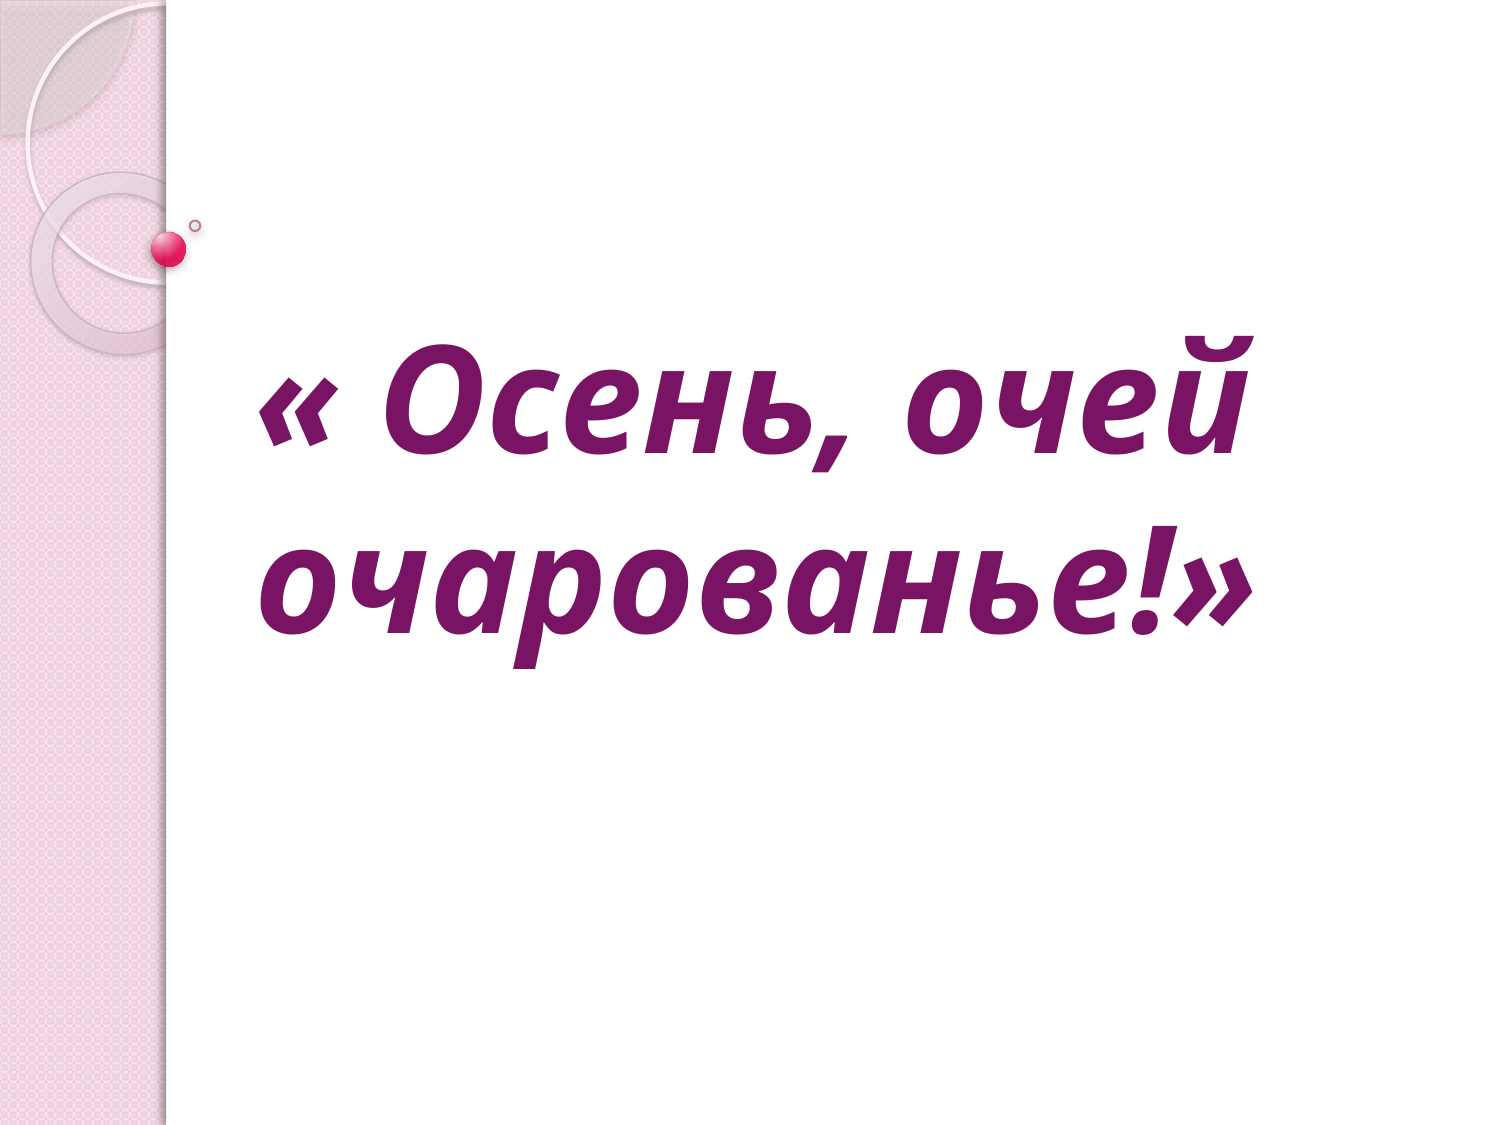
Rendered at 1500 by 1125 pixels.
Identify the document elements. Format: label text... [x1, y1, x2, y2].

subtitle « Осень, очей очарованье!» [234, 303, 1450, 591]
